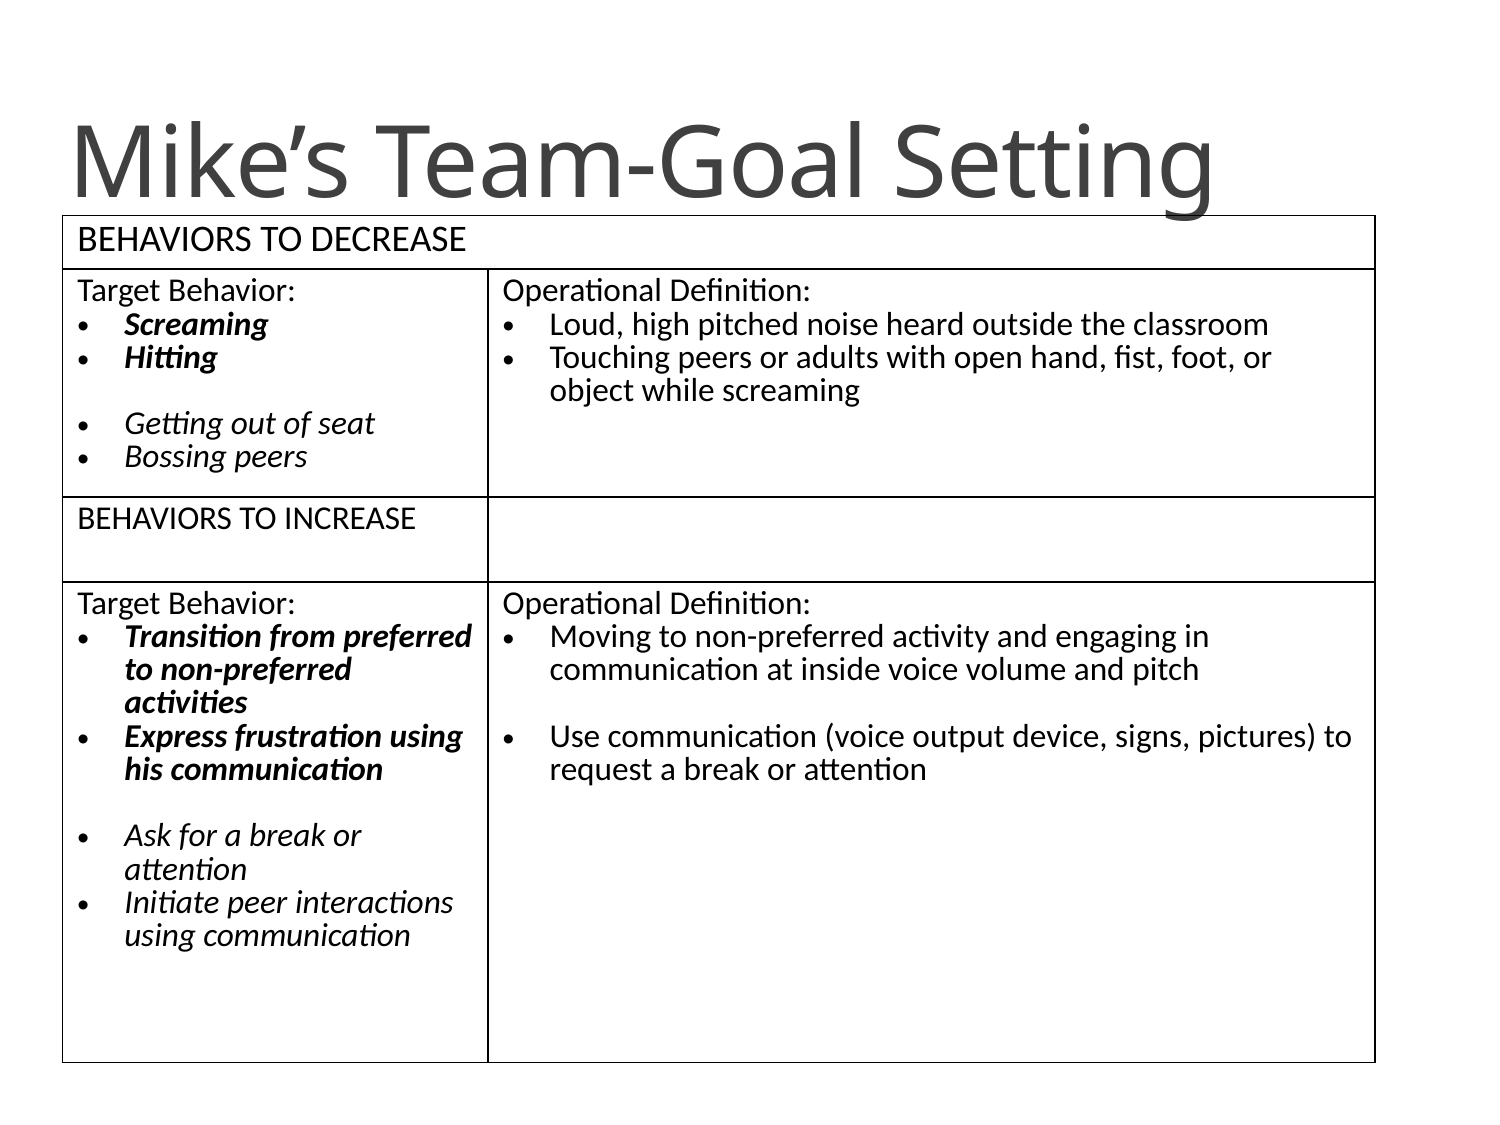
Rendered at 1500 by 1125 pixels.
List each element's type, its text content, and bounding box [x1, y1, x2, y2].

table_header BEHAVIORS TO DECREASE [63, 216, 1374, 268]
title Mike’s Team-Goal Setting [24, 0, 1263, 226]
table_cell Operational Definition: Loud, high pitched noise heard outside the classroom Touching peers or adults with open hand, fist, foot, or object while screaming [489, 270, 1374, 496]
table_cell BEHAVIORS TO INCREASE [63, 498, 487, 581]
table_cell Target Behavior: Screaming Hitting Getting out of seat Bossing peers [63, 270, 487, 496]
table_cell Operational Definition: Moving to non-preferred activity and engaging in communication at inside voice volume and pitch Use communication (voice output device, signs, pictures) to request a break or attention [489, 583, 1374, 1062]
table_cell [489, 498, 1374, 581]
table_cell Target Behavior: Transition from preferred to non-preferred activities Express frustration using his communication Ask for a break or attention Initiate peer interactions using communication [63, 583, 487, 1062]
